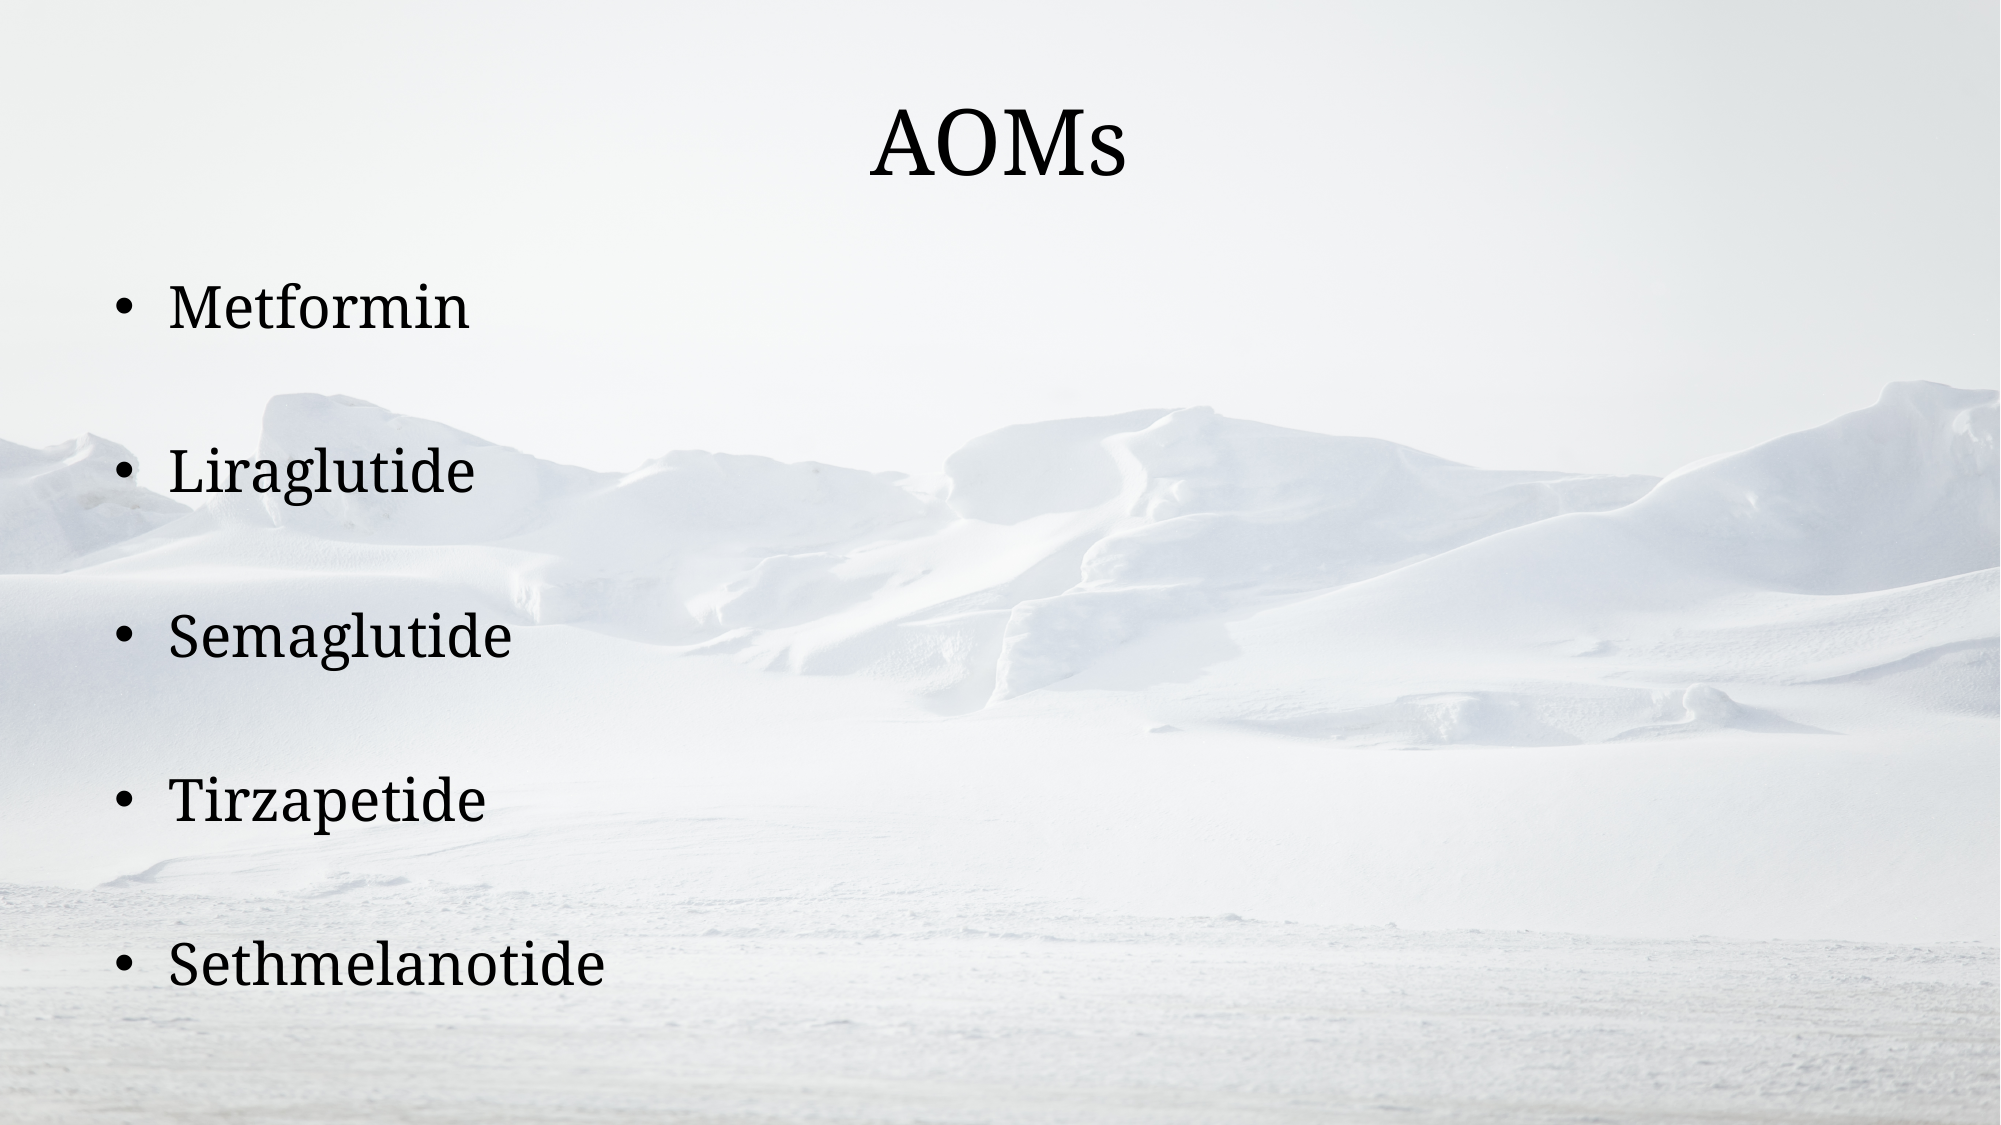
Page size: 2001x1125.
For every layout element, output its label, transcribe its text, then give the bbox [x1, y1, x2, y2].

picture [0, 0, 2001, 1125]
list Metformin Liraglutide Semaglutide Tirzapetide Sethmelanotide [99, 262, 1900, 1005]
title AOMs [99, 45, 1900, 233]
